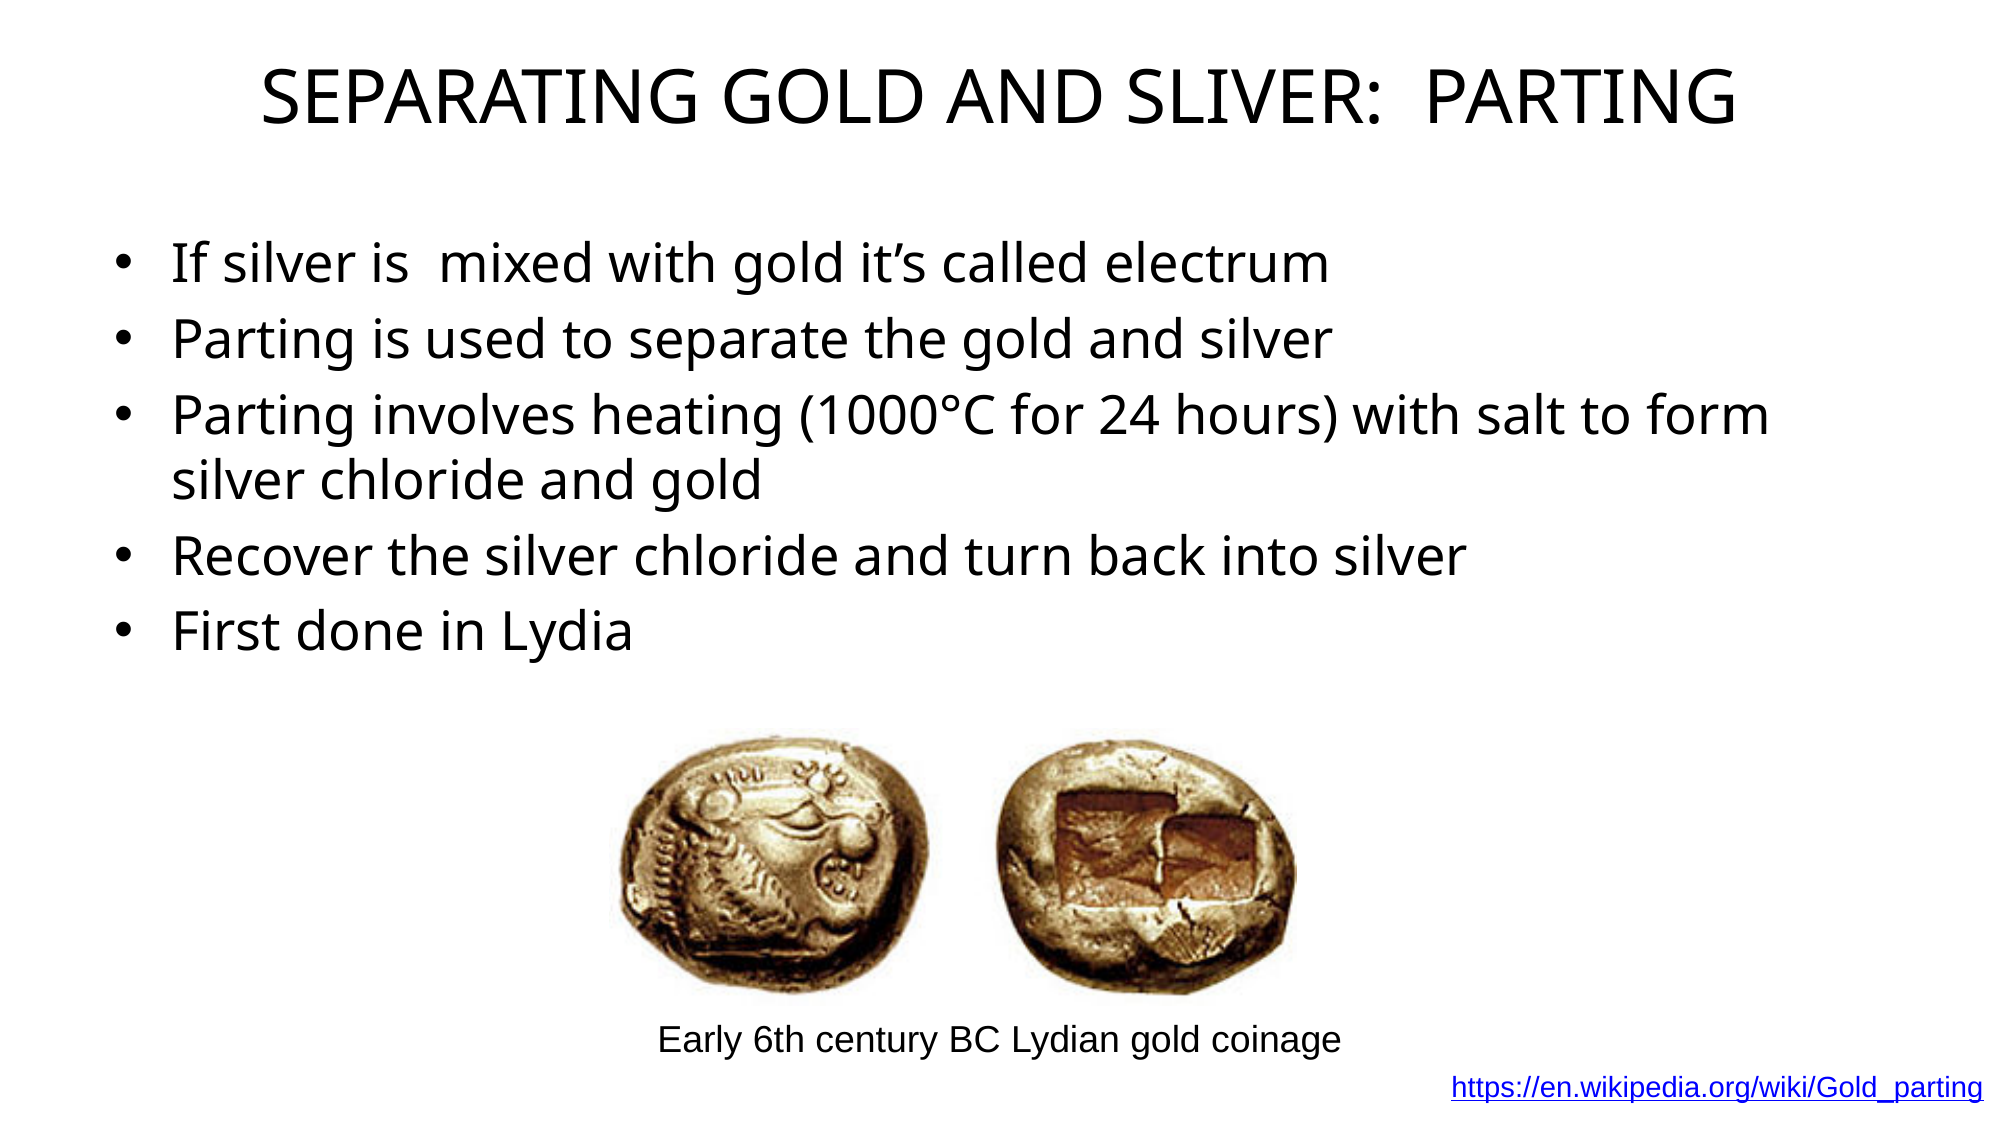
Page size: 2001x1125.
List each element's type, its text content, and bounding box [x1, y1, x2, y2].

title Separating Gold and Sliver: Parting [99, 0, 1900, 188]
text_box https://en.wikipedia.org/wiki/Gold_parting [1436, 1061, 2000, 1125]
text_box Early 6th century BC Lydian gold coinage [642, 1007, 1358, 1068]
picture [609, 728, 1298, 1007]
list If silver is mixed with gold it’s called electrum Parting is used to separate the gold and silver Parting involves heating (1000°C for 24 hours) with salt to form silver chloride and gold Recover the silver chloride and turn back into silver First done in Lydia [99, 221, 1900, 964]
